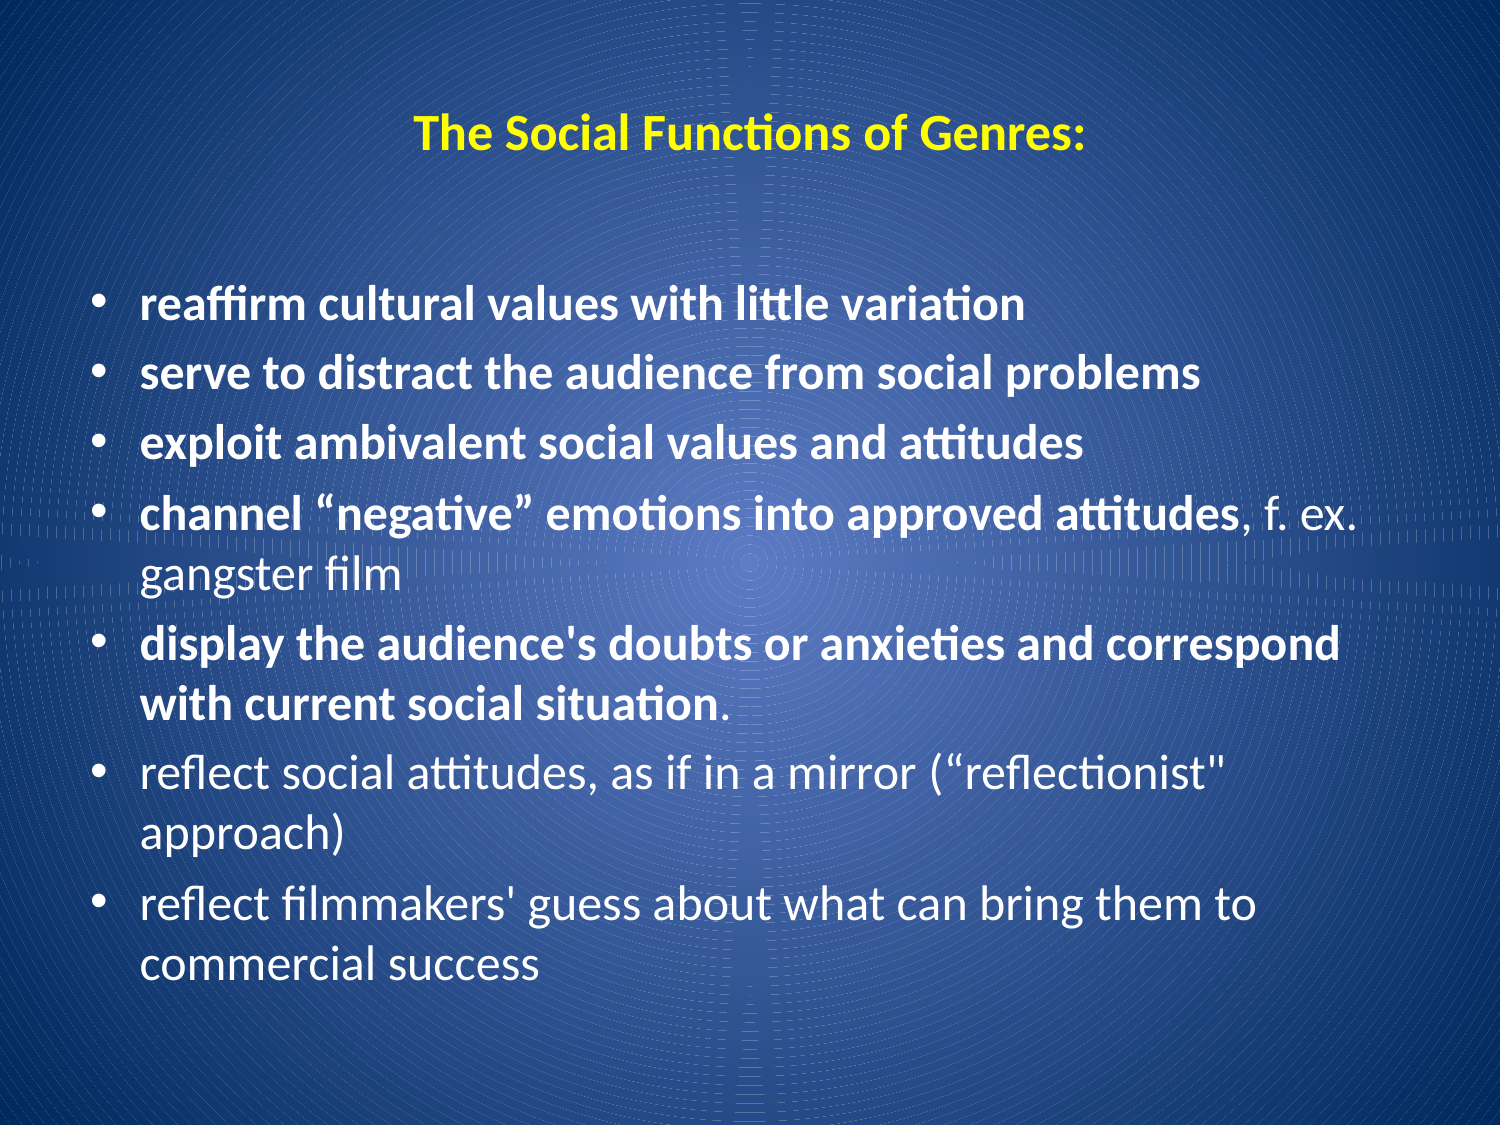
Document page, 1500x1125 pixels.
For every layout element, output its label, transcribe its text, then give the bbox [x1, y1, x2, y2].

title The Social Functions of Genres: [75, 90, 1425, 233]
list reaffirm cultural values with little variation serve to distract the audience from social problems exploit ambivalent social values and attitudes channel “negative” emotions into approved attitudes, f. ex. gangster film display the audience's doubts or anxieties and correspond with current social situation. reflect social attitudes, as if in a mirror (“reflectionist" approach) reflect filmmakers' guess about what can bring them to commercial success [75, 262, 1425, 1005]
